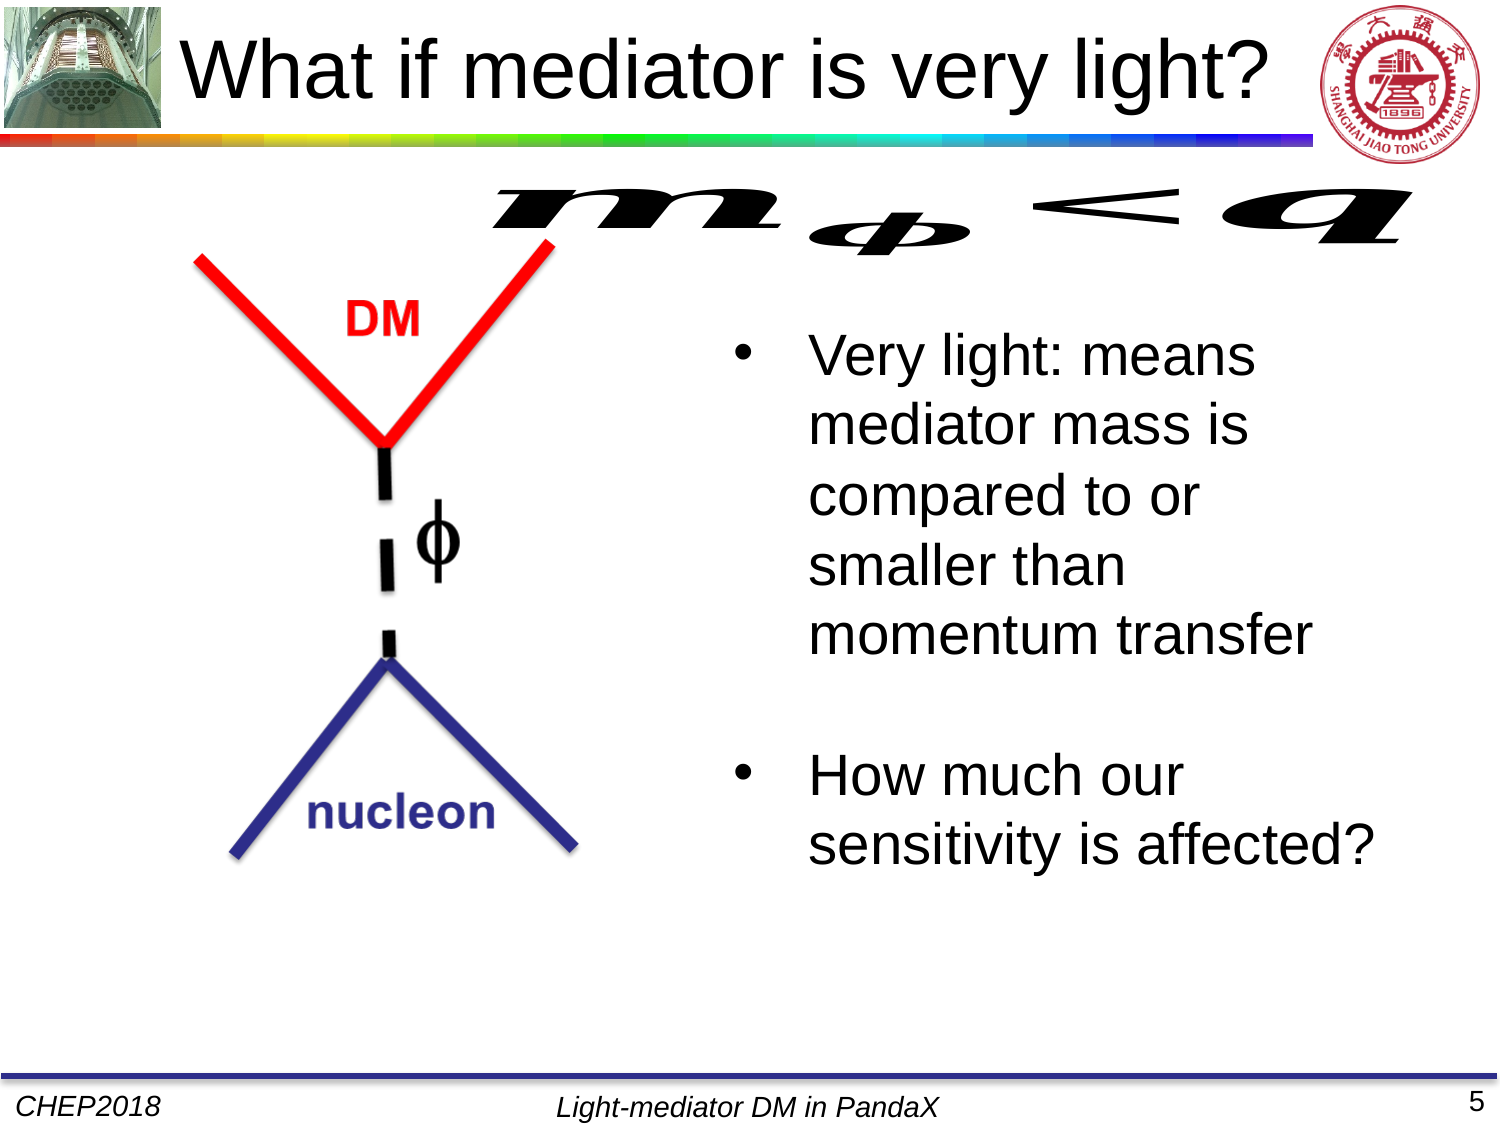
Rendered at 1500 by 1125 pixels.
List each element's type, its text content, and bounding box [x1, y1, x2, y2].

text_box Very light: means mediator mass is compared to or smaller than momentum transfer How much our sensitivity is affected? [719, 309, 1412, 1004]
slide_number 5 [1149, 1074, 1500, 1125]
picture [4, 7, 129, 128]
slide_number CHEP2018 [0, 1079, 351, 1125]
picture [186, 235, 588, 872]
title What if mediator is very light? [129, 0, 1346, 130]
footer Light-mediator DM in PandaX [445, 1080, 1034, 1125]
picture [0, 134, 1313, 147]
picture [1320, 5, 1480, 164]
